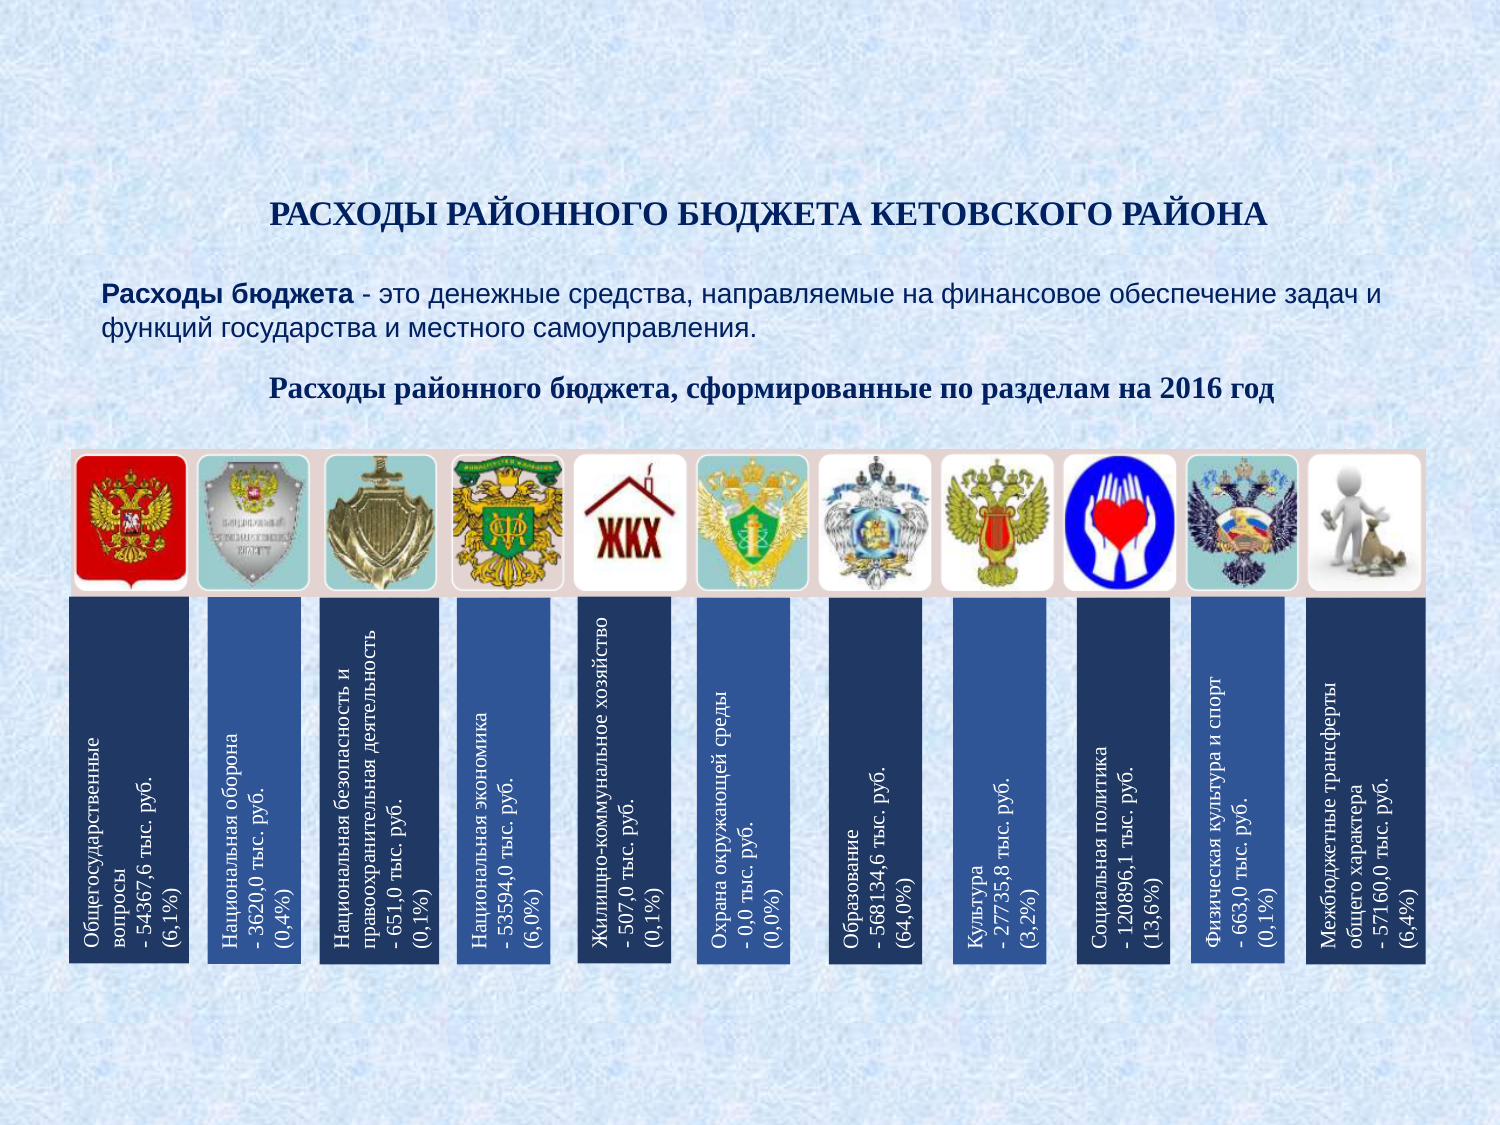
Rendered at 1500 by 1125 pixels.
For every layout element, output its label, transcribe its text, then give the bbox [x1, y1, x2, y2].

text_box Общегосударственные вопросы - 54367,6 тыс. руб. (6,1%) [69, 596, 189, 964]
text_box Охрана окружающей среды - 0,0 тыс. руб. (0,0%) [696, 597, 791, 965]
text_box Национальная экономика - 53594,0 тыс. руб. (6,0%) [456, 597, 551, 965]
text_box РАСХОДЫ РАЙОННОГО БЮДЖЕТА КЕТОВСКОГО РАЙОНА [82, 184, 1455, 240]
text_box Национальная безопасность и правоохранительная деятельность - 651,0 тыс. руб. (0,1%) [319, 597, 440, 965]
text_box Жилищно-коммунальное хозяйство - 507,0 тыс. руб. (0,1%) [577, 597, 672, 964]
text_box Межбюджетные трансферты общего характера - 57160,0 тыс. руб. (6,4%) [1306, 597, 1426, 965]
text_box Национальная оборона - 3620,0 тыс. руб. (0,4%) [207, 597, 301, 964]
text_box Расходы бюджета - это денежные средства, направляемые на финансовое обеспечение задач и функций государства и местного самоуправления. [86, 268, 1460, 351]
text_box Образование - 568134,6 тыс. руб. (64,0%) [828, 597, 923, 965]
picture [0, 0, 1500, 1125]
text_box Культура - 27735,8 тыс. руб. (3,2%) [953, 597, 1047, 965]
text_box Расходы районного бюджета, сформированные по разделам на 2016 год [85, 360, 1459, 413]
text_box Социальная политика - 120896,1 тыс. руб. (13,6%) [1076, 597, 1171, 965]
text_box Физическая культура и спорт - 663,0 тыс. руб. (0,1%) [1191, 597, 1285, 964]
